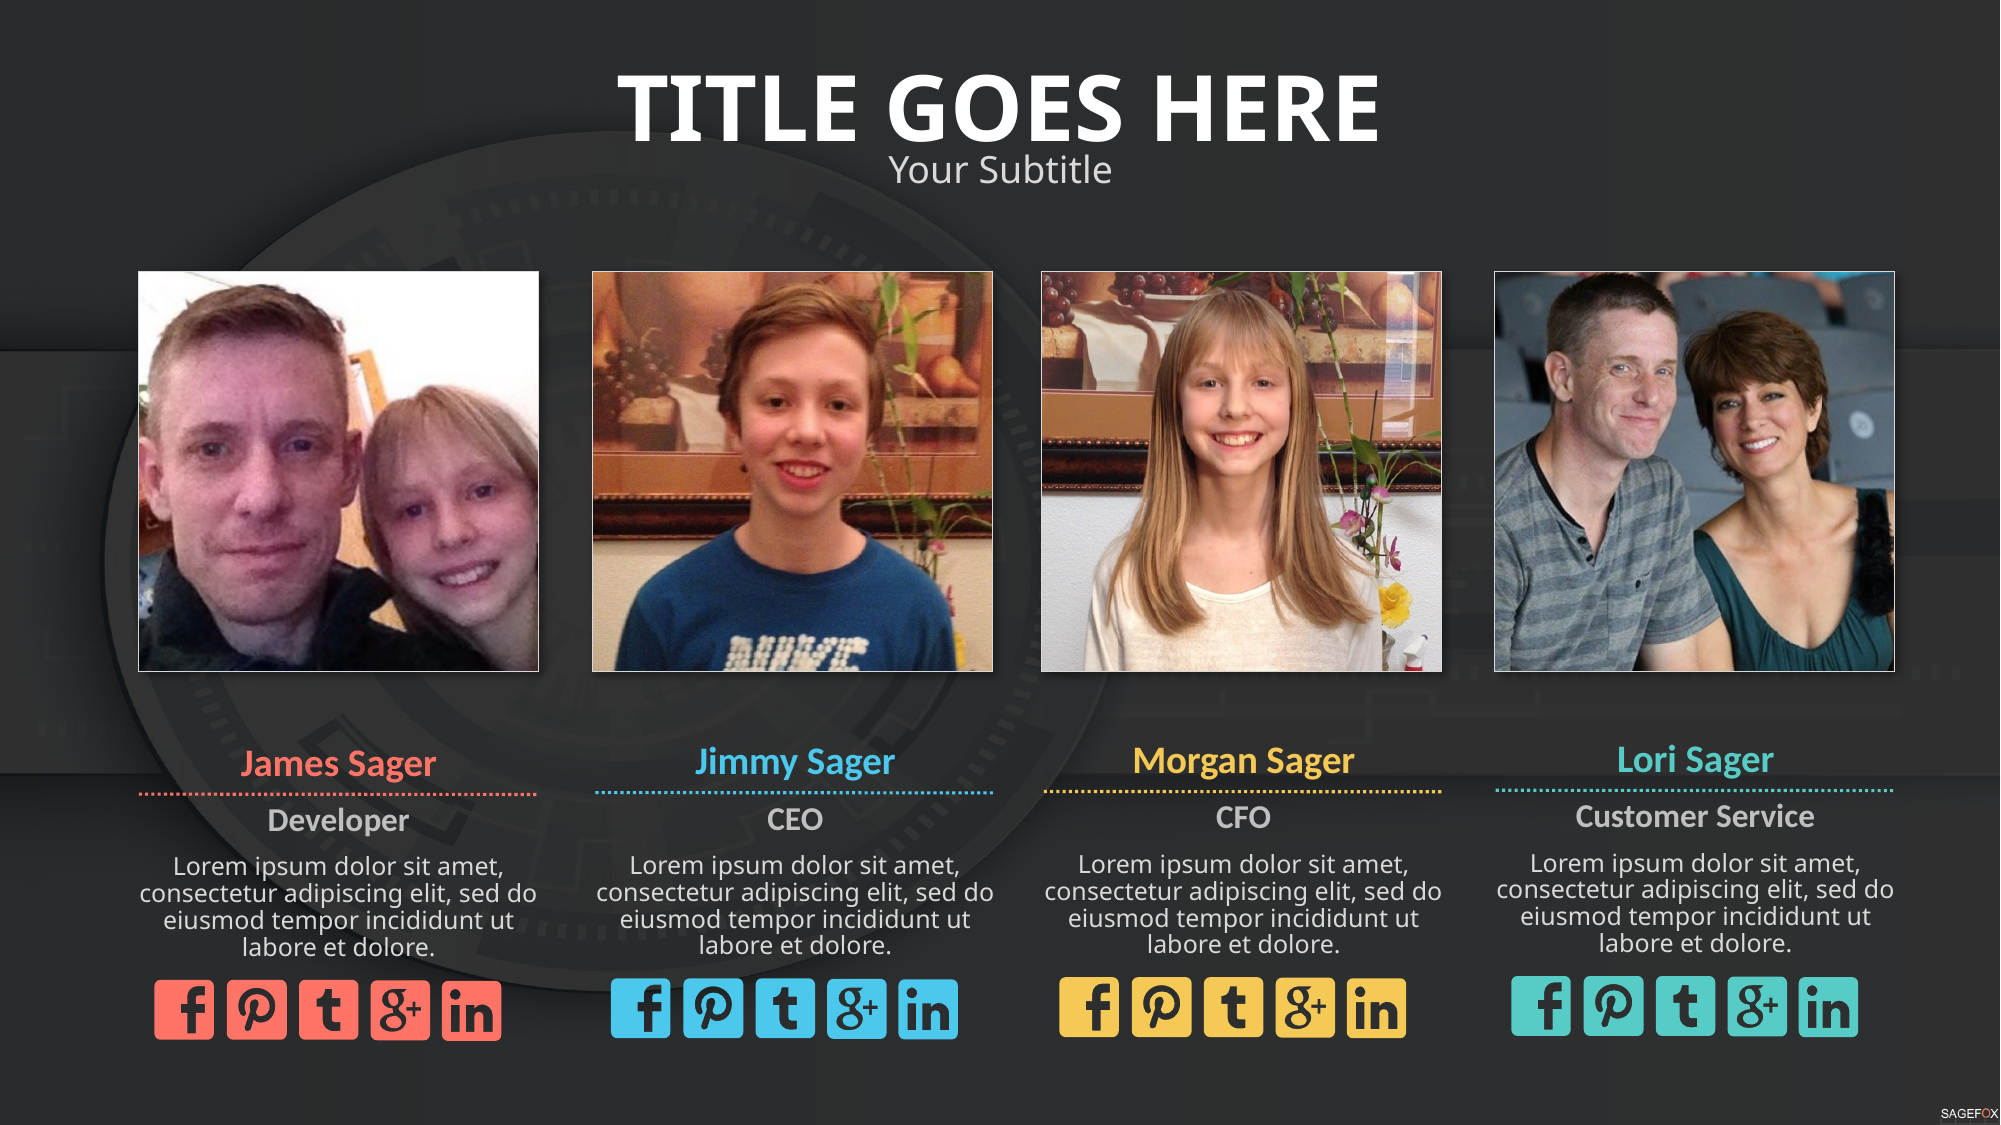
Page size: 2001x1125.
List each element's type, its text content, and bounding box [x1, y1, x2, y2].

text_box Lorem ipsum dolor sit amet, consectetur adipiscing elit, sed do eiusmod tempor incididunt ut labore et dolore. [1043, 851, 1444, 965]
text_box Lori Sager [1520, 738, 1871, 781]
text_box [1040, 270, 1442, 672]
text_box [154, 979, 502, 1041]
text_box Lorem ipsum dolor sit amet, consectetur adipiscing elit, sed do eiusmod tempor incididunt ut labore et dolore. [595, 852, 996, 966]
text_box CFO [1068, 797, 1419, 840]
text_box Developer [163, 799, 514, 842]
text_box [591, 270, 993, 672]
text_box [1494, 271, 1896, 673]
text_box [1059, 977, 1407, 1039]
text_box James Sager [163, 742, 514, 785]
text_box Lorem ipsum dolor sit amet, consectetur adipiscing elit, sed do eiusmod tempor incididunt ut labore et dolore. [138, 854, 539, 968]
text_box CEO [620, 798, 971, 841]
text_box Customer Service [1520, 796, 1871, 839]
text_box Lorem ipsum dolor sit amet, consectetur adipiscing elit, sed do eiusmod tempor incididunt ut labore et dolore. [1495, 850, 1896, 964]
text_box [1511, 976, 1859, 1038]
text_box Morgan Sager [1068, 739, 1419, 782]
picture [0, 0, 2001, 1125]
text_box [138, 270, 540, 672]
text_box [548, 42, 1452, 199]
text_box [610, 978, 958, 1040]
text_box Jimmy Sager [620, 740, 971, 784]
